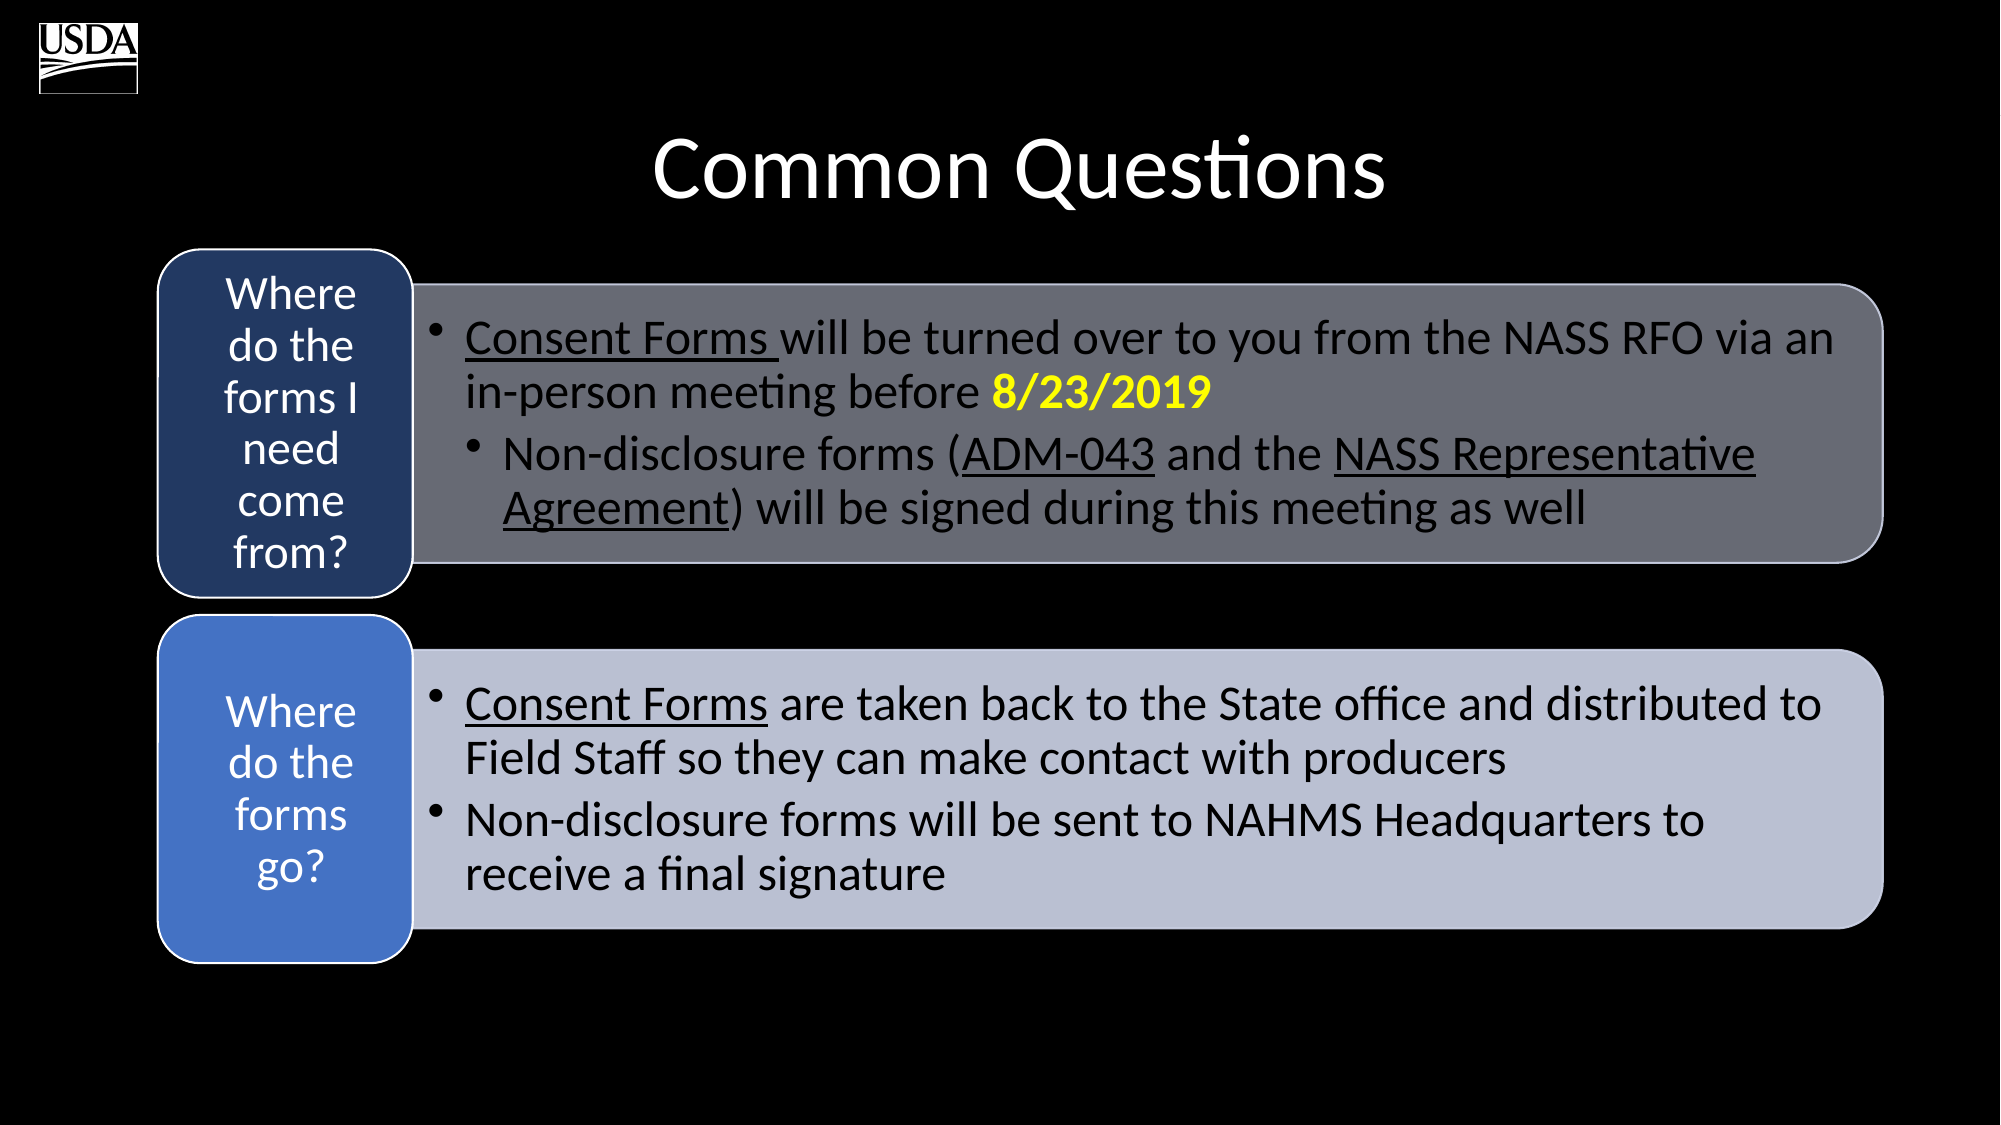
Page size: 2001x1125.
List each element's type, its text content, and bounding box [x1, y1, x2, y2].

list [157, 249, 1883, 964]
picture [39, 23, 513, 94]
title Common Questions [222, 59, 1818, 249]
